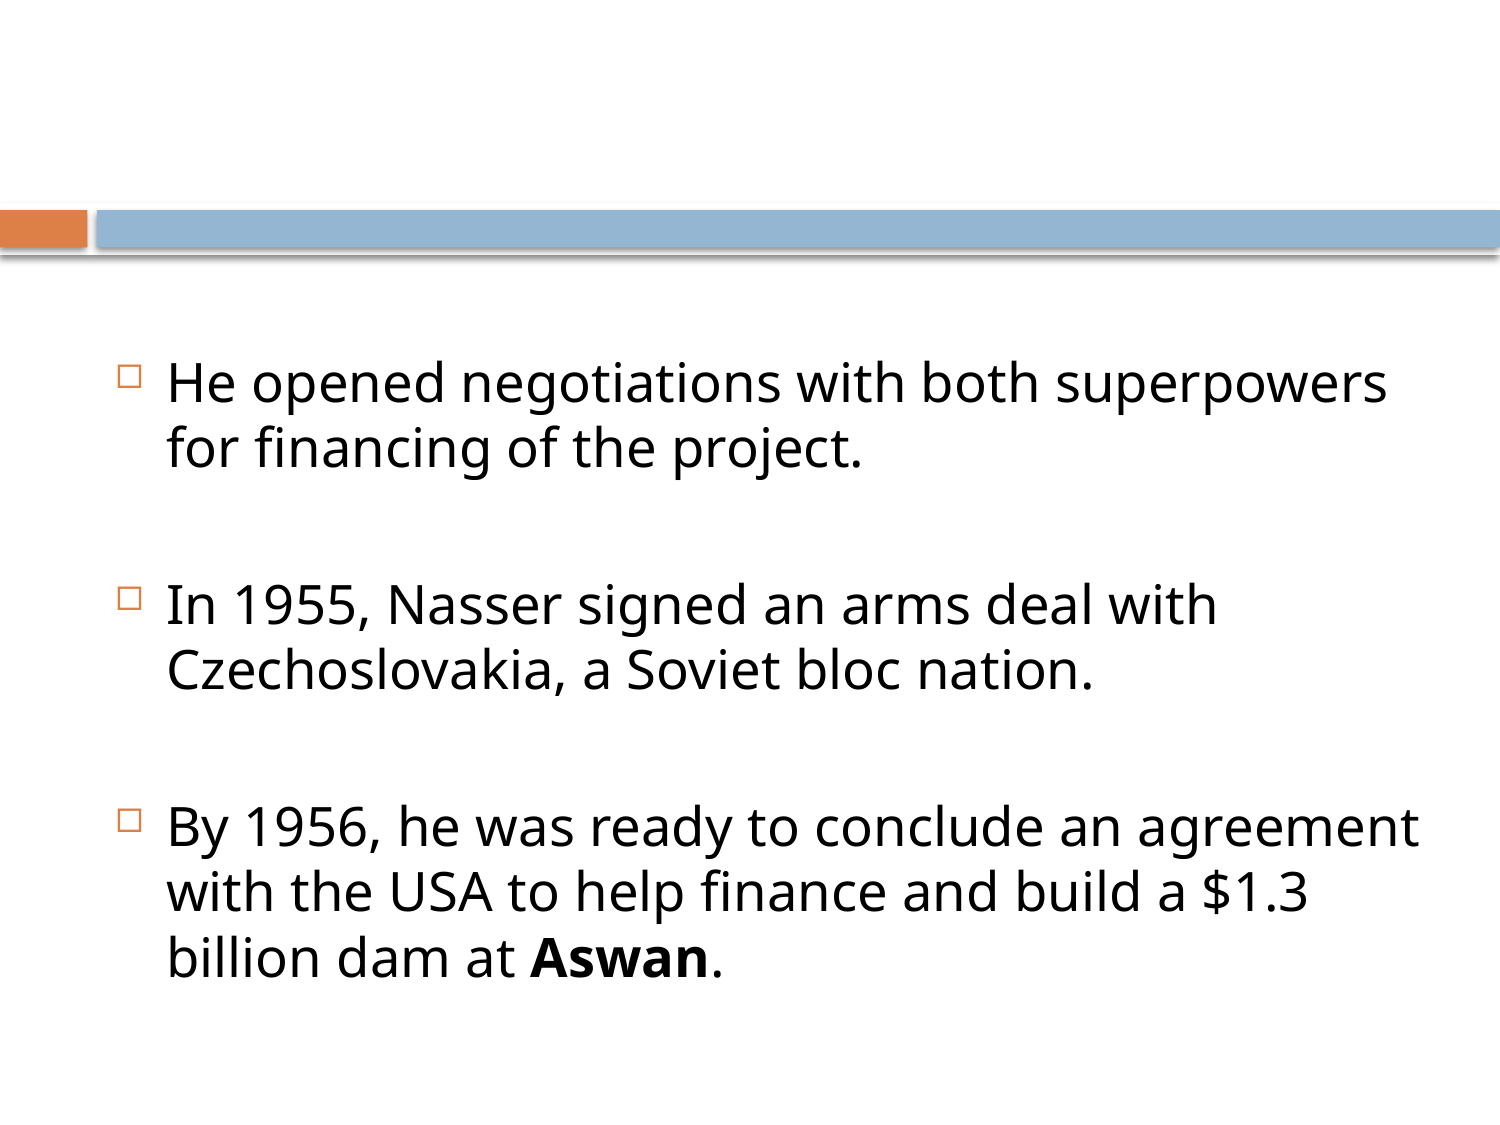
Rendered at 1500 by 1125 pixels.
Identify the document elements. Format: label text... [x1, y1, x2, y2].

list He opened negotiations with both superpowers for financing of the project. In 1955, Nasser signed an arms deal with Czechoslovakia, a Soviet bloc nation. By 1956, he was ready to conclude an agreement with the USA to help finance and build a $1.3 billion dam at Aswan. [100, 262, 1438, 1000]
